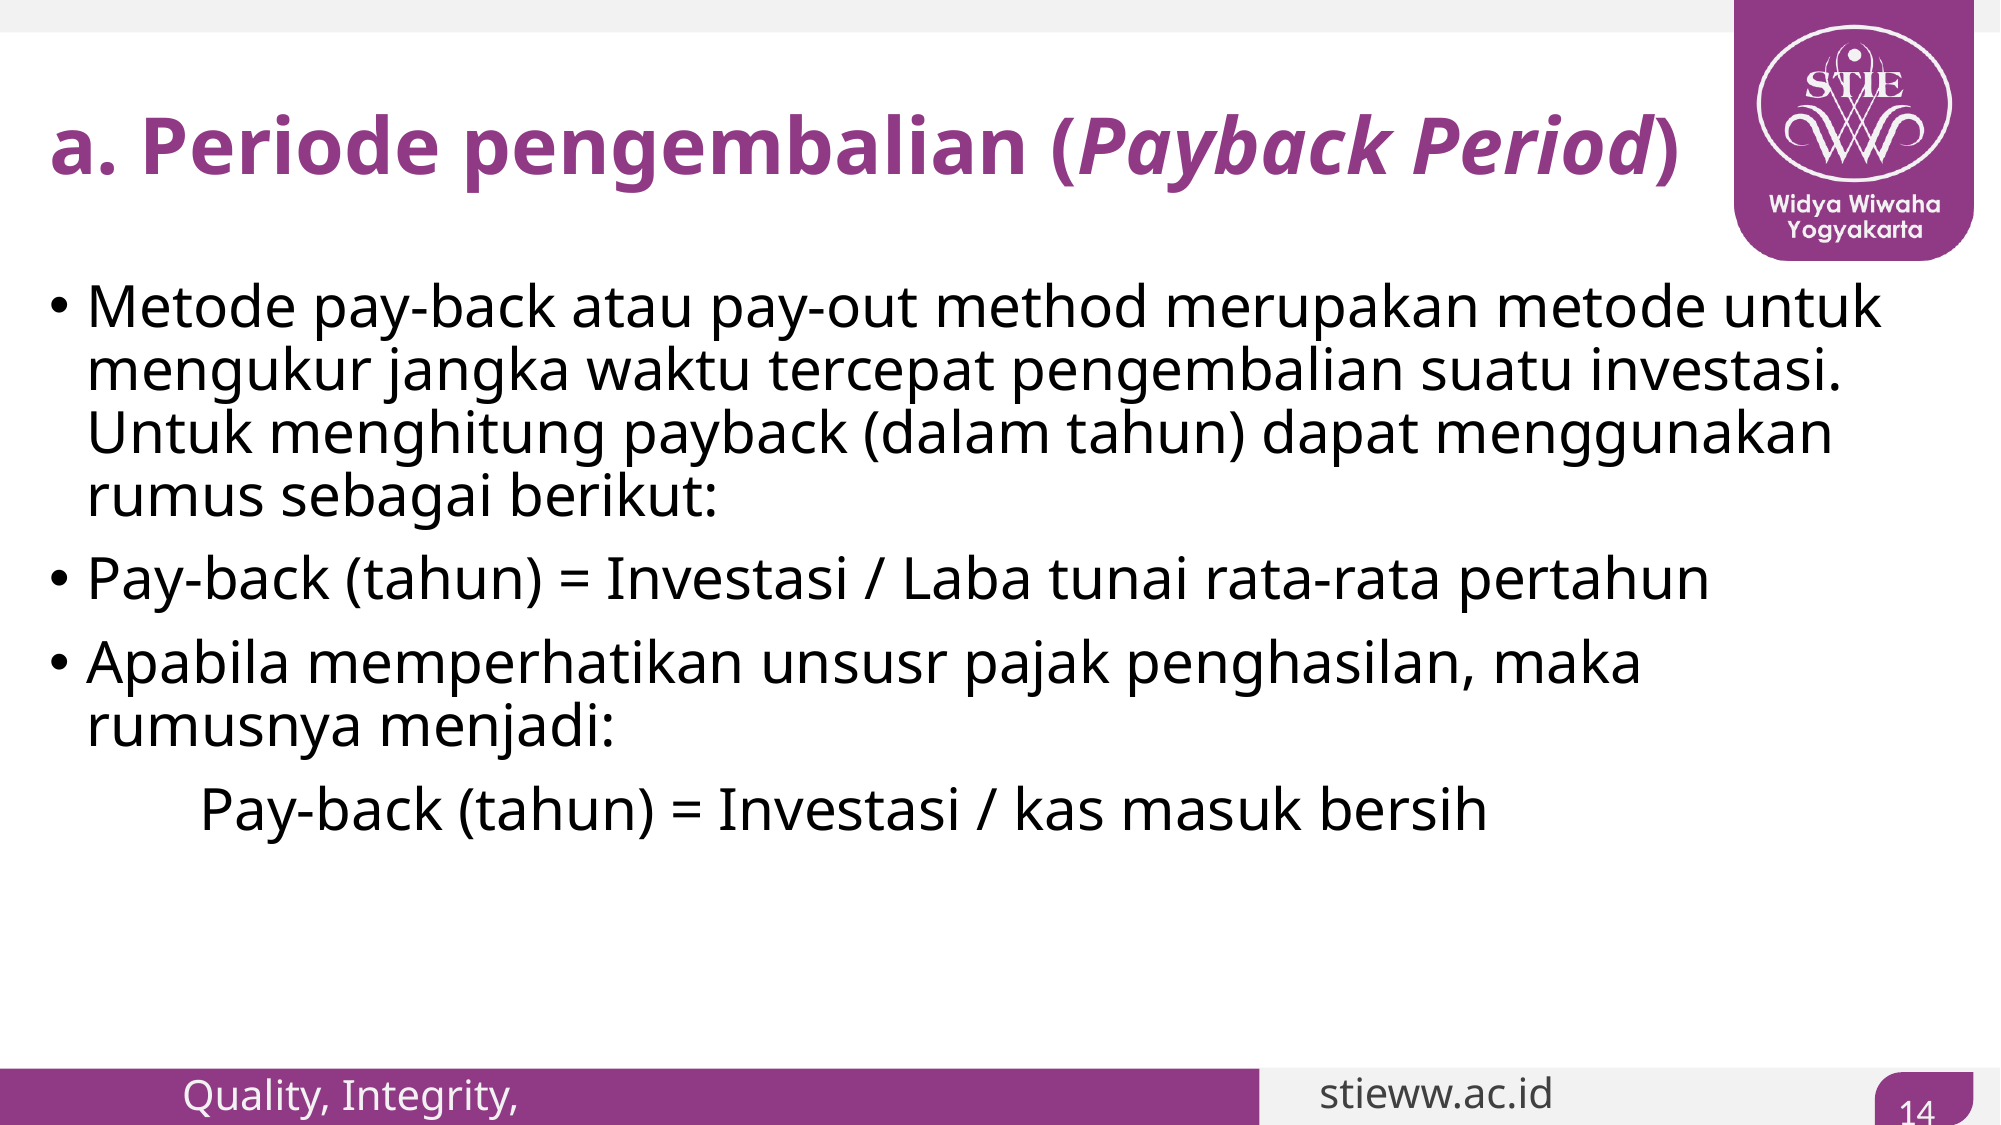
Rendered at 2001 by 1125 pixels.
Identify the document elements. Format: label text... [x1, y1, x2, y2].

picture [1734, 0, 1974, 261]
title a. Periode pengembalian (Payback Period) [34, 66, 1702, 232]
list Metode pay-back atau pay-out method merupakan metode untuk mengukur jangka waktu tercepat pengembalian suatu investasi. Untuk menghitung payback (dalam tahun) dapat menggunakan rumus sebagai berikut: Pay-back (tahun) = Investasi / Laba tunai rata-rata pertahun Apabila memperhatikan unsusr pajak penghasilan, maka rumusnya menjadi: Pay-back (tahun) = Investasi / kas masuk bersih [34, 269, 1943, 1032]
